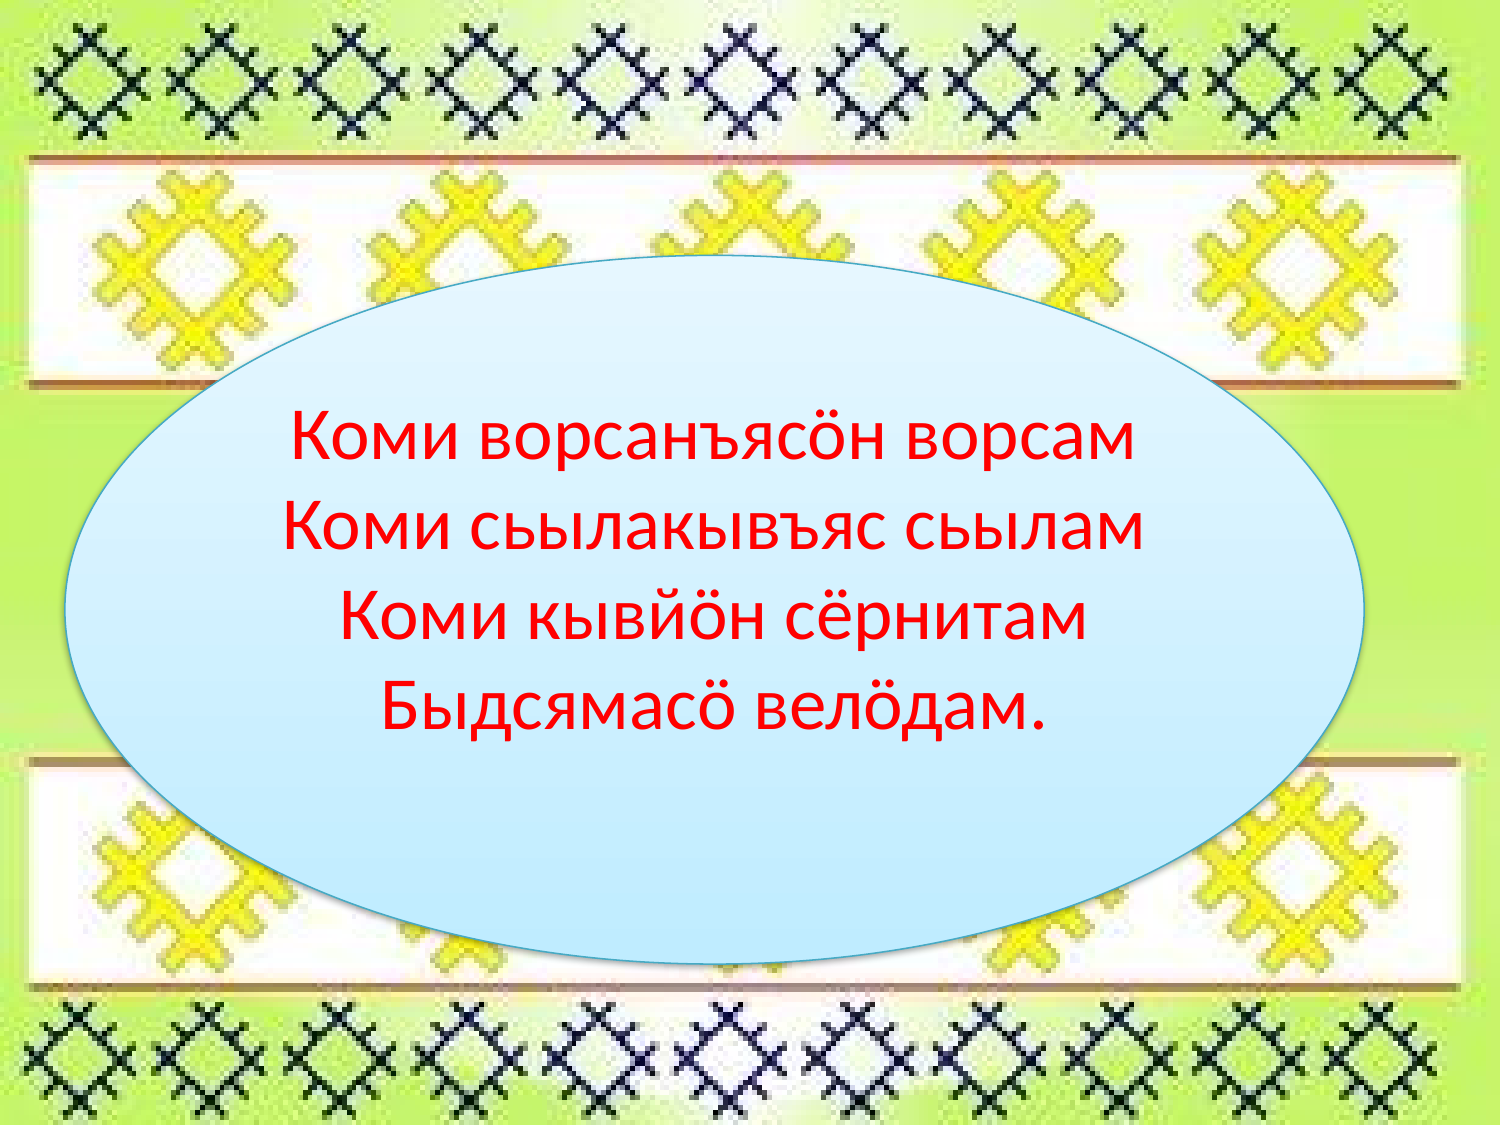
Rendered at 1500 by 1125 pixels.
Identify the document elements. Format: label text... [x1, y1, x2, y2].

picture [0, 0, 1500, 1125]
text_box Коми ворсанъясӧн ворсам Коми сьылакывъяс сьылам Коми кывйӧн сёрнитам Быдсямасӧ велӧдам. [64, 254, 1365, 965]
